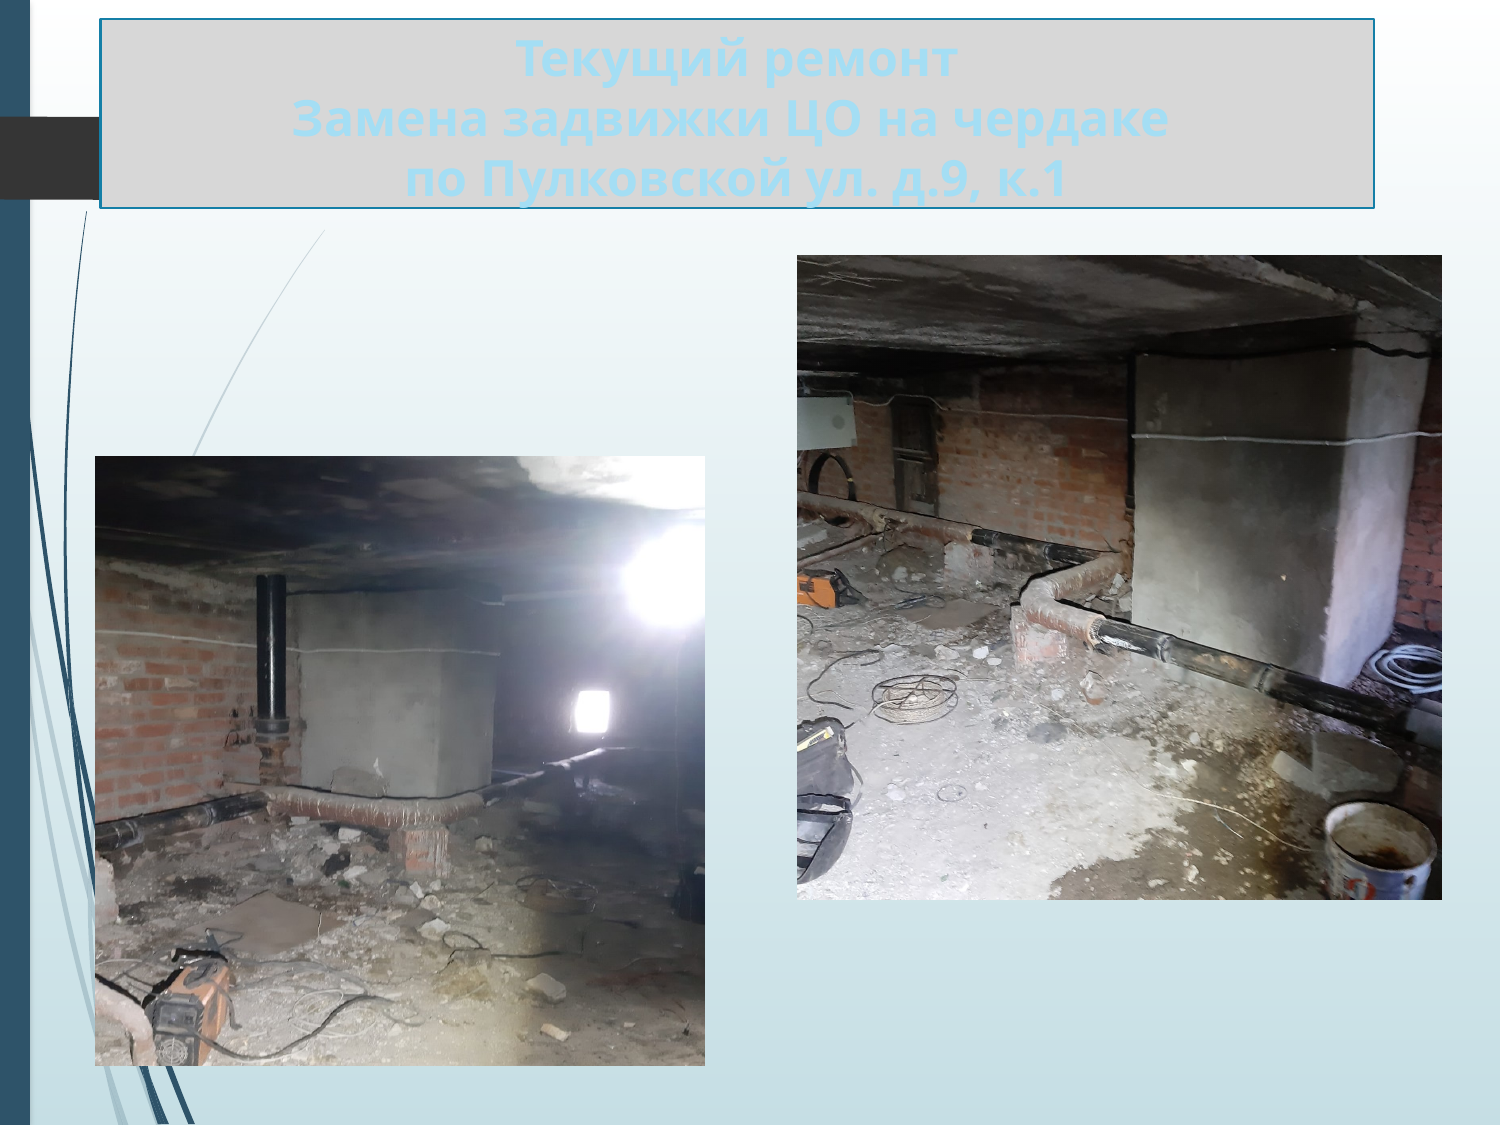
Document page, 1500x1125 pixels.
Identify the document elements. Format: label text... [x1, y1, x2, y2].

title Текущий ремонт Замена задвижки ЦО на чердаке по Пулковской ул. д.9, к.1 [99, 18, 1375, 209]
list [95, 455, 706, 1067]
picture [796, 255, 1442, 900]
